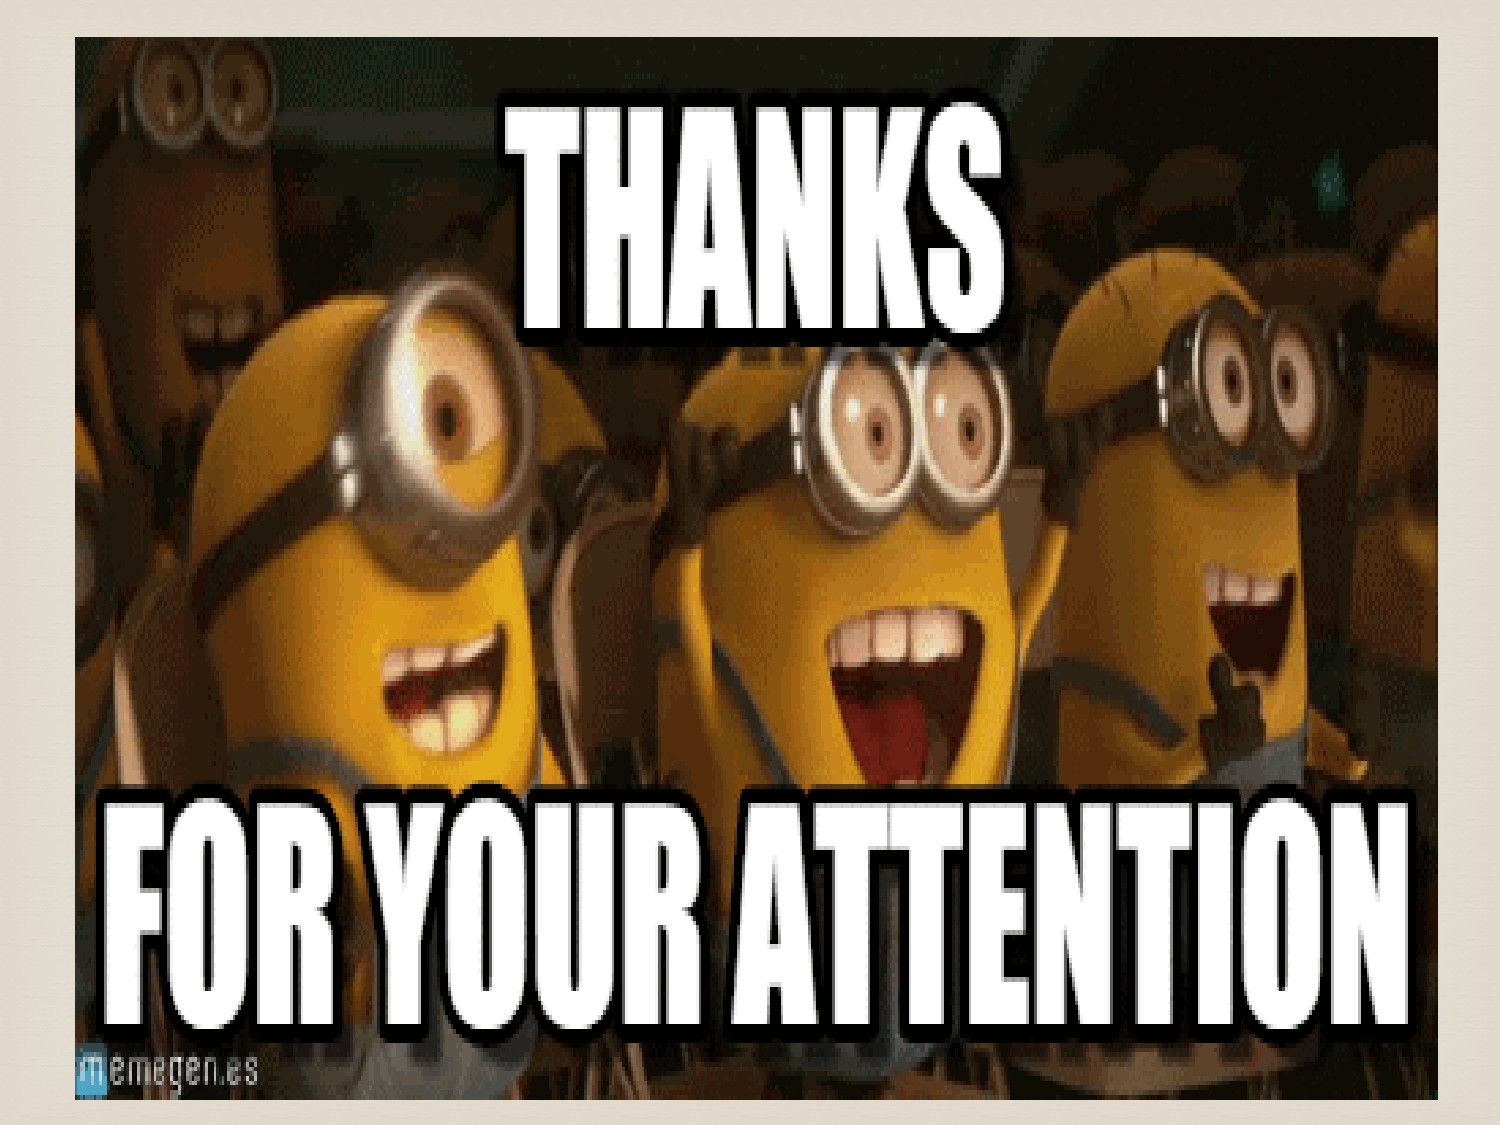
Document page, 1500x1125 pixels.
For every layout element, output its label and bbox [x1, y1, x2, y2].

picture [74, 36, 1438, 1101]
